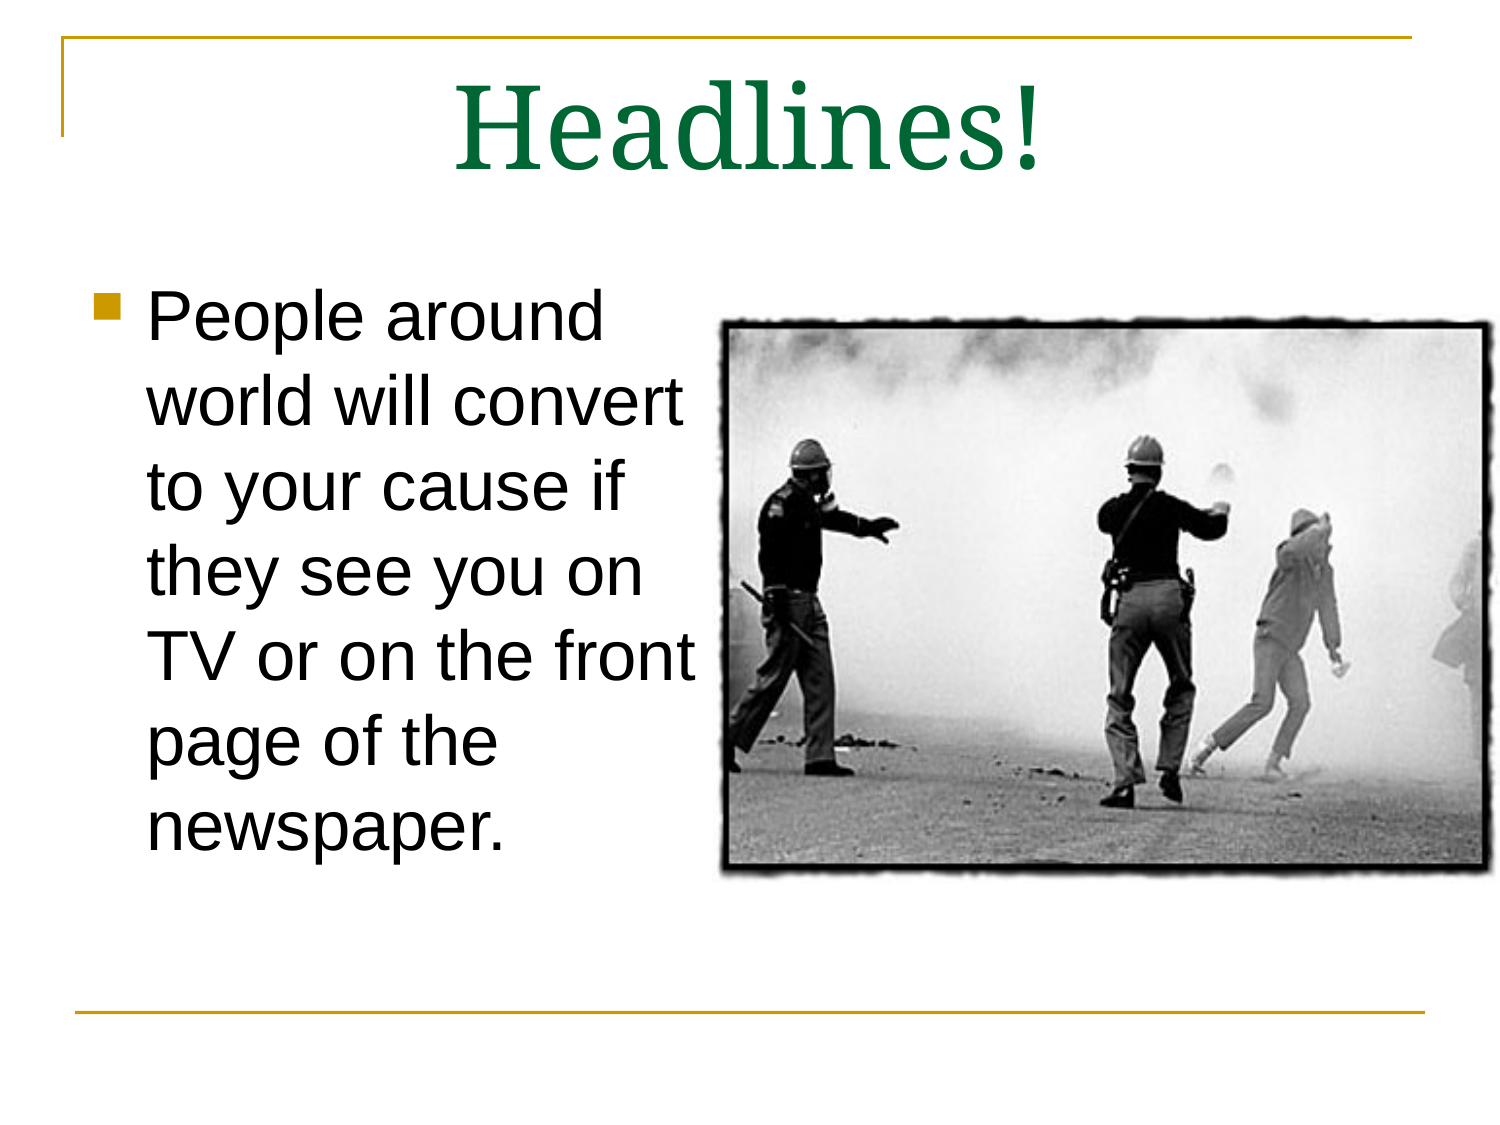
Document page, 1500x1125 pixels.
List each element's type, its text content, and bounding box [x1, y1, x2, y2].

title Headlines! [75, 45, 1425, 233]
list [712, 312, 1500, 889]
list People around world will convert to your cause if they see you on TV or on the front page of the newspaper. [75, 262, 738, 1006]
